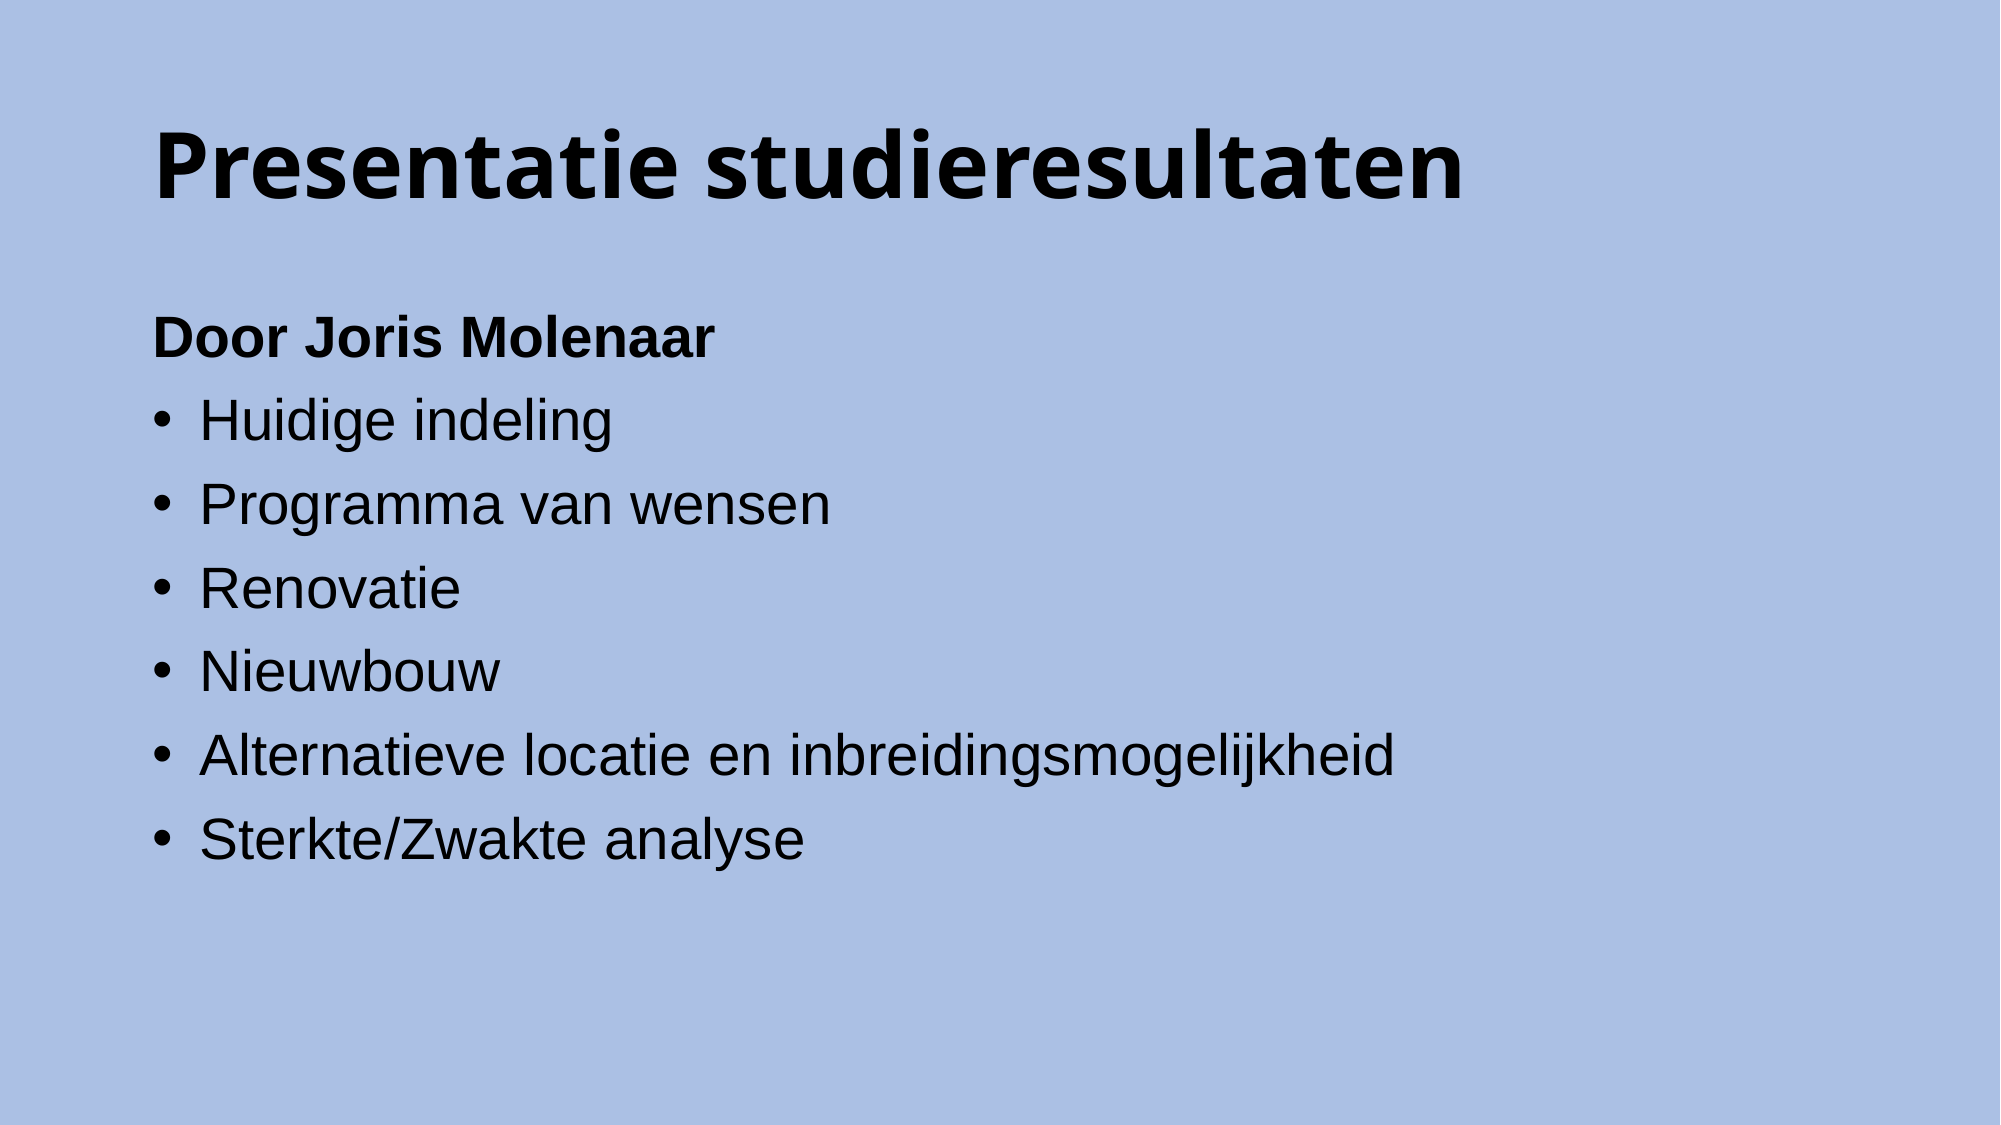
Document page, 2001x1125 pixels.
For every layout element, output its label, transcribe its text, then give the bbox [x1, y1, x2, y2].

title Presentatie studieresultaten [137, 59, 1863, 278]
list Door Joris Molenaar Huidige indeling Programma van wensen Renovatie Nieuwbouw Alternatieve locatie en inbreidingsmogelijkheid Sterkte/Zwakte analyse [137, 299, 1863, 1014]
